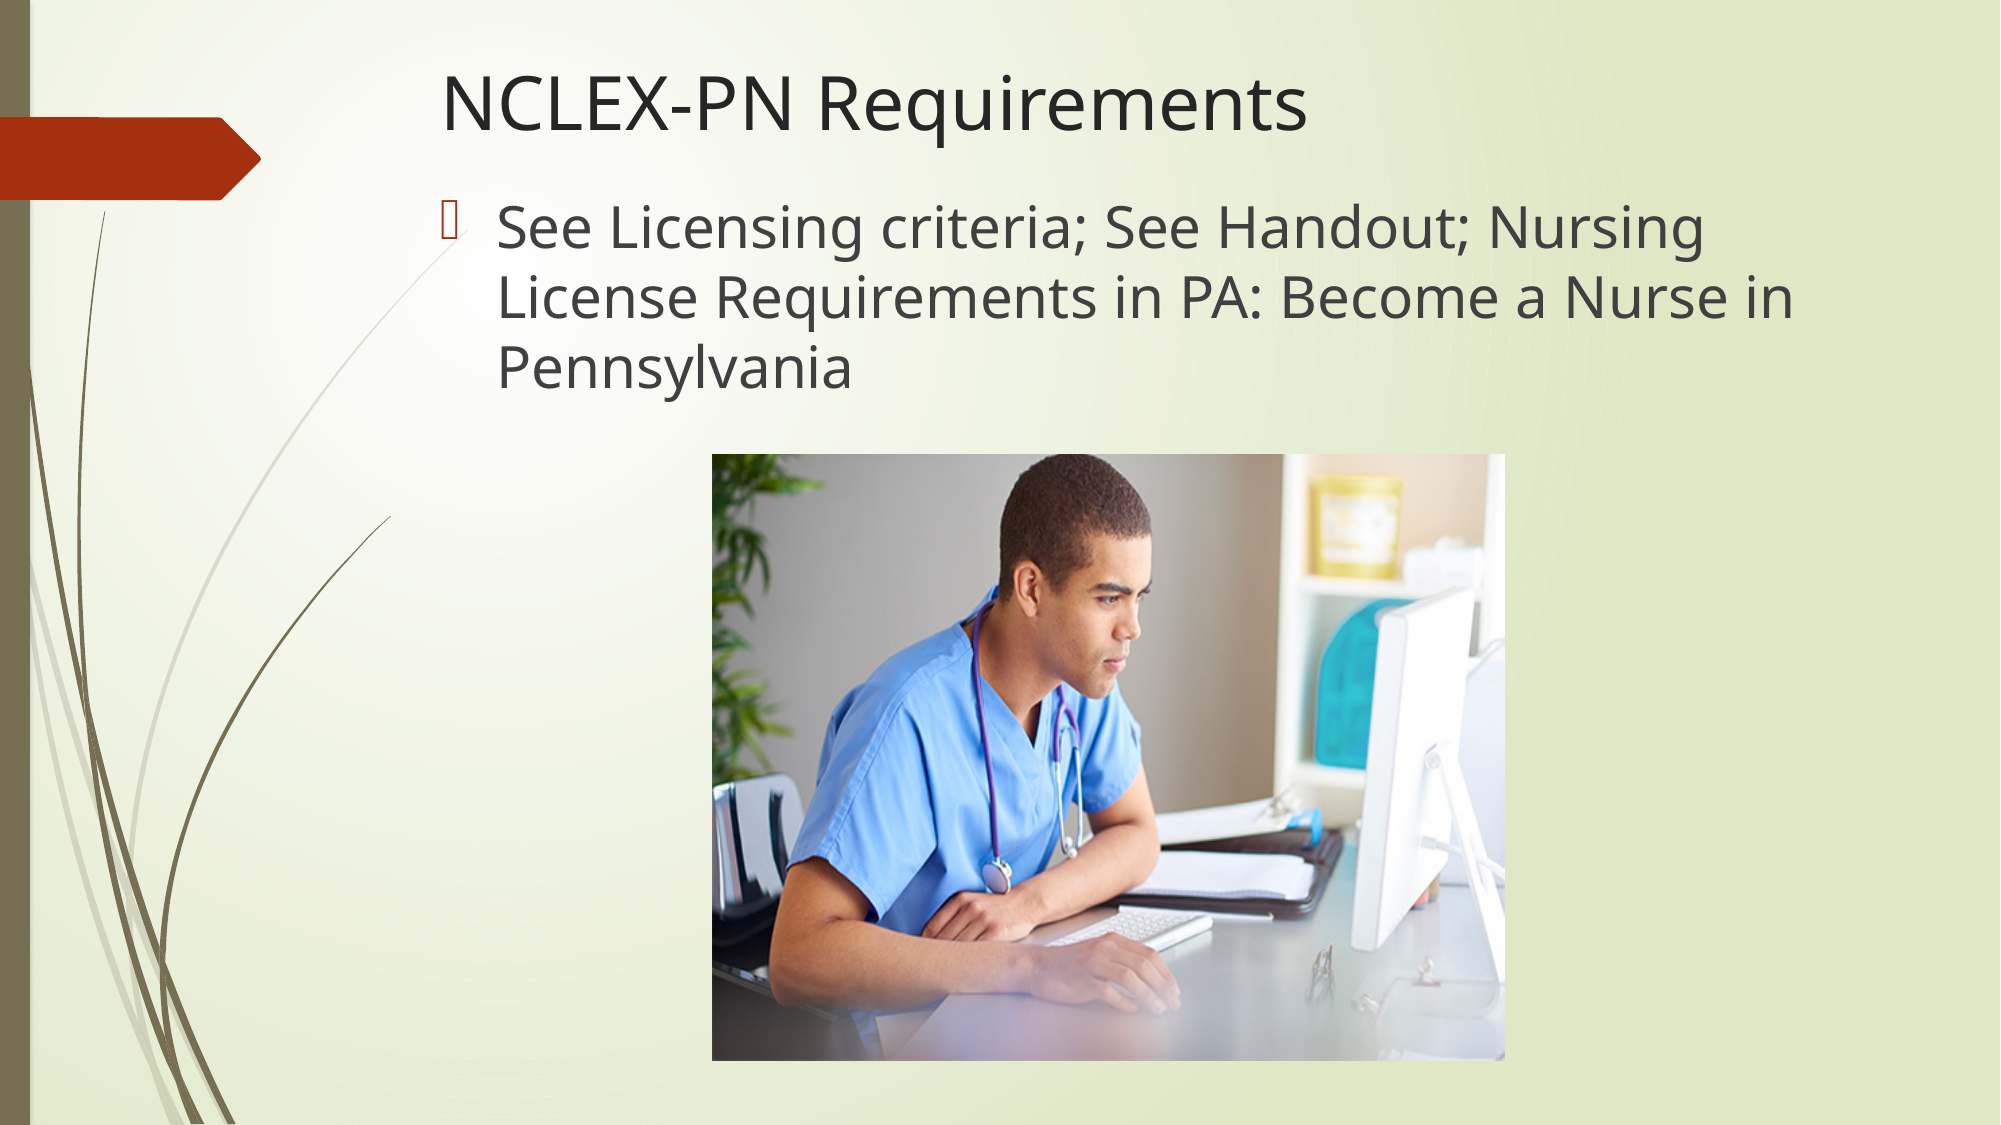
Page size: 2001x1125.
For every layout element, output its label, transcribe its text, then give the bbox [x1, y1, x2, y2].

picture [712, 453, 1505, 1061]
list See Licensing criteria; See Handout; Nursing License Requirements in PA: Become a Nurse in Pennsylvania [424, 183, 1888, 970]
title NCLEX-PN Requirements [425, 47, 1888, 183]
